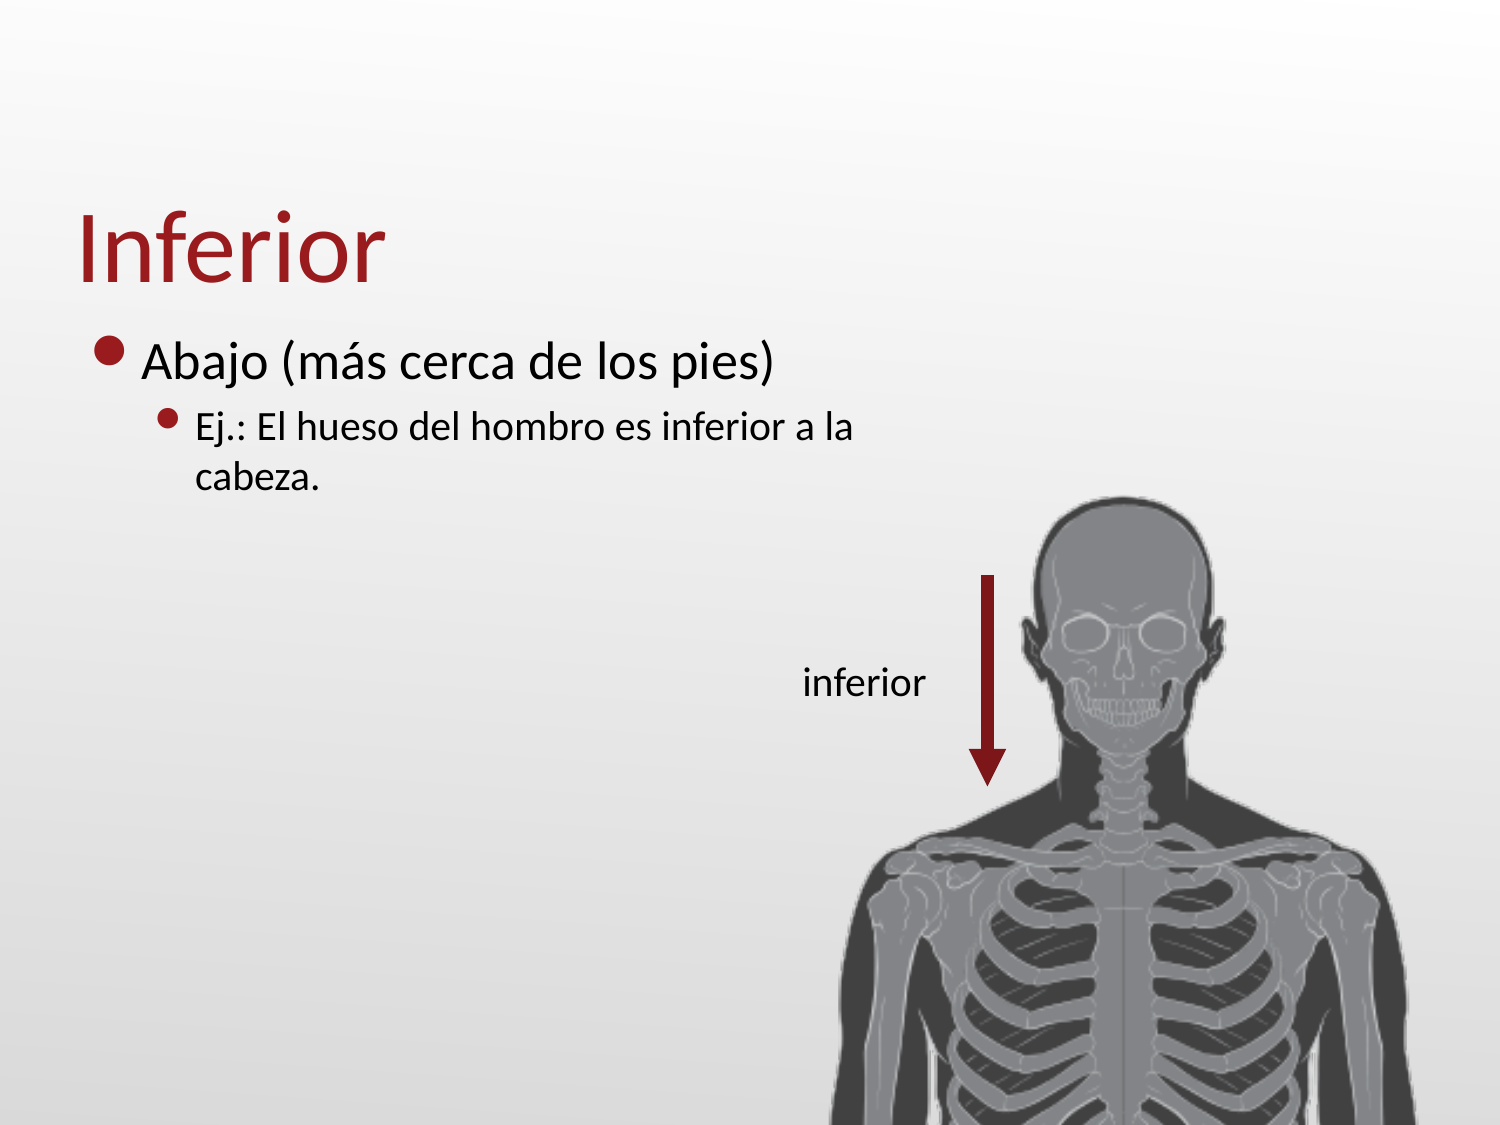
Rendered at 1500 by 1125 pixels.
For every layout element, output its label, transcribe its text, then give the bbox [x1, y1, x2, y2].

list Abajo (más cerca de los pies) Ej.: El hueso del hombro es inferior a la cabeza. [75, 317, 913, 529]
title Inferior [75, 115, 1425, 303]
picture [612, 493, 1500, 1125]
